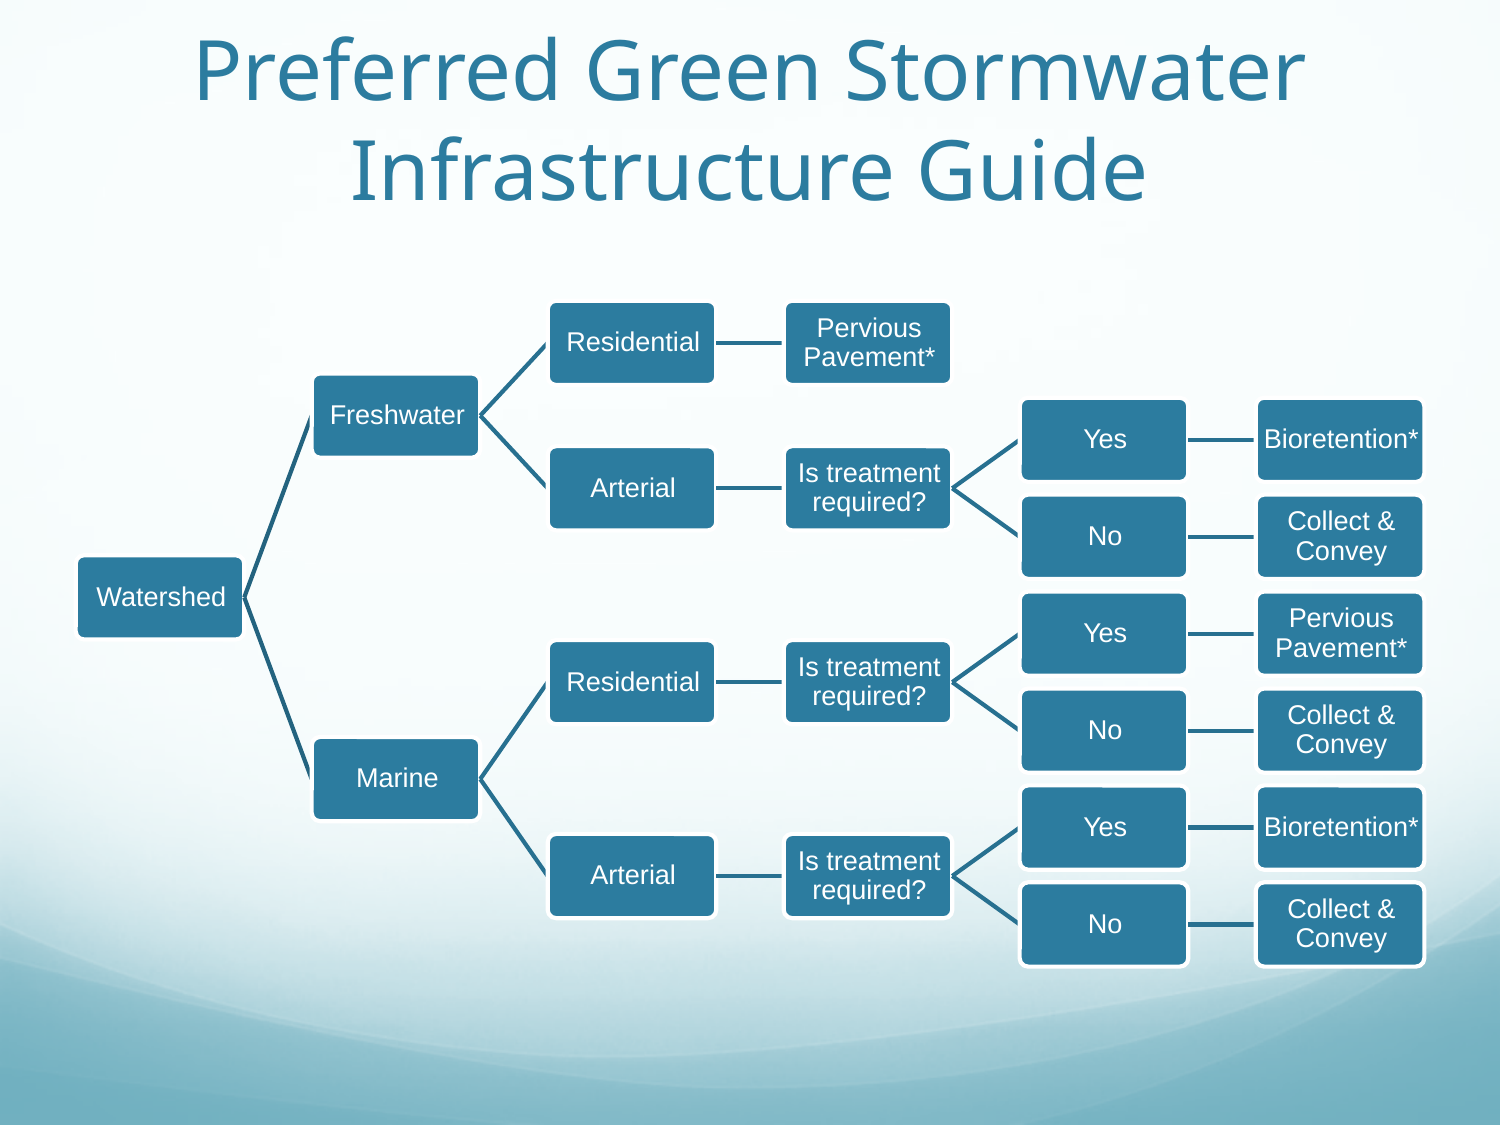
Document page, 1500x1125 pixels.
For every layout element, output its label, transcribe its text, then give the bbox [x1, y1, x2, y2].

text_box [74, 261, 1426, 1006]
title Preferred Green Stormwater Infrastructure Guide [112, 12, 1388, 225]
